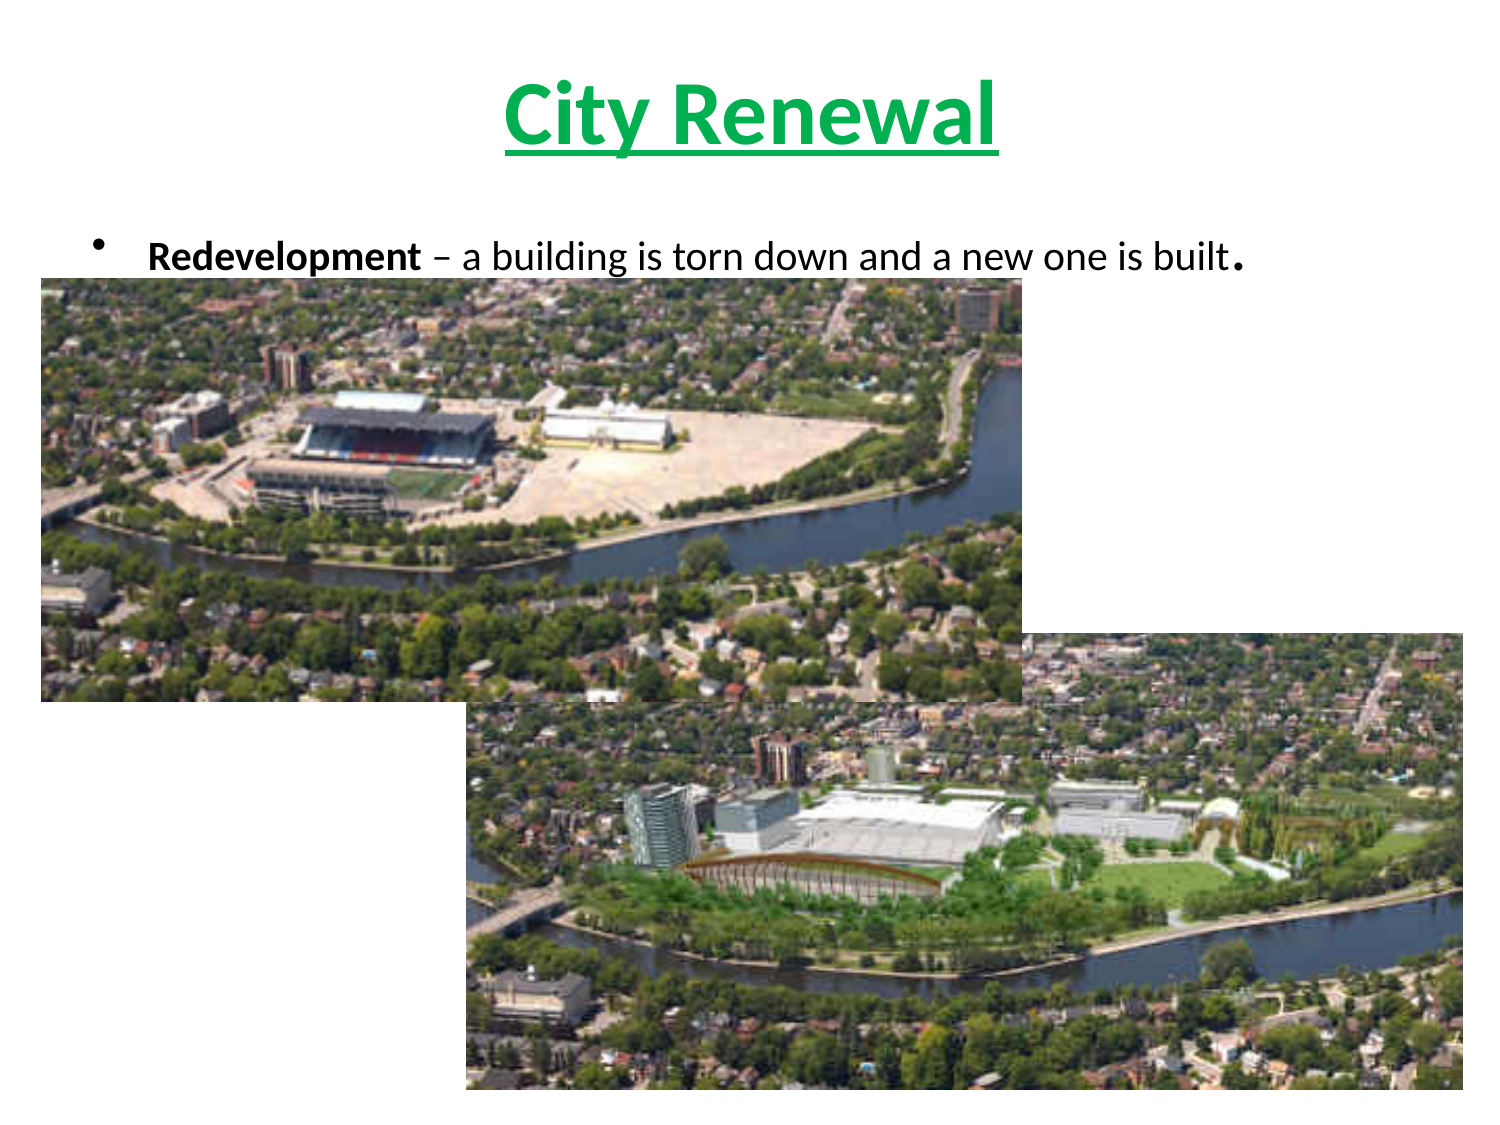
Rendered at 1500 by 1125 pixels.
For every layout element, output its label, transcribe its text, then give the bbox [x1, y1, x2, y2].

picture [40, 278, 1463, 1090]
list Redevelopment – a building is torn down and a new one is built. [76, 196, 1427, 386]
title City Renewal [76, 30, 1427, 185]
